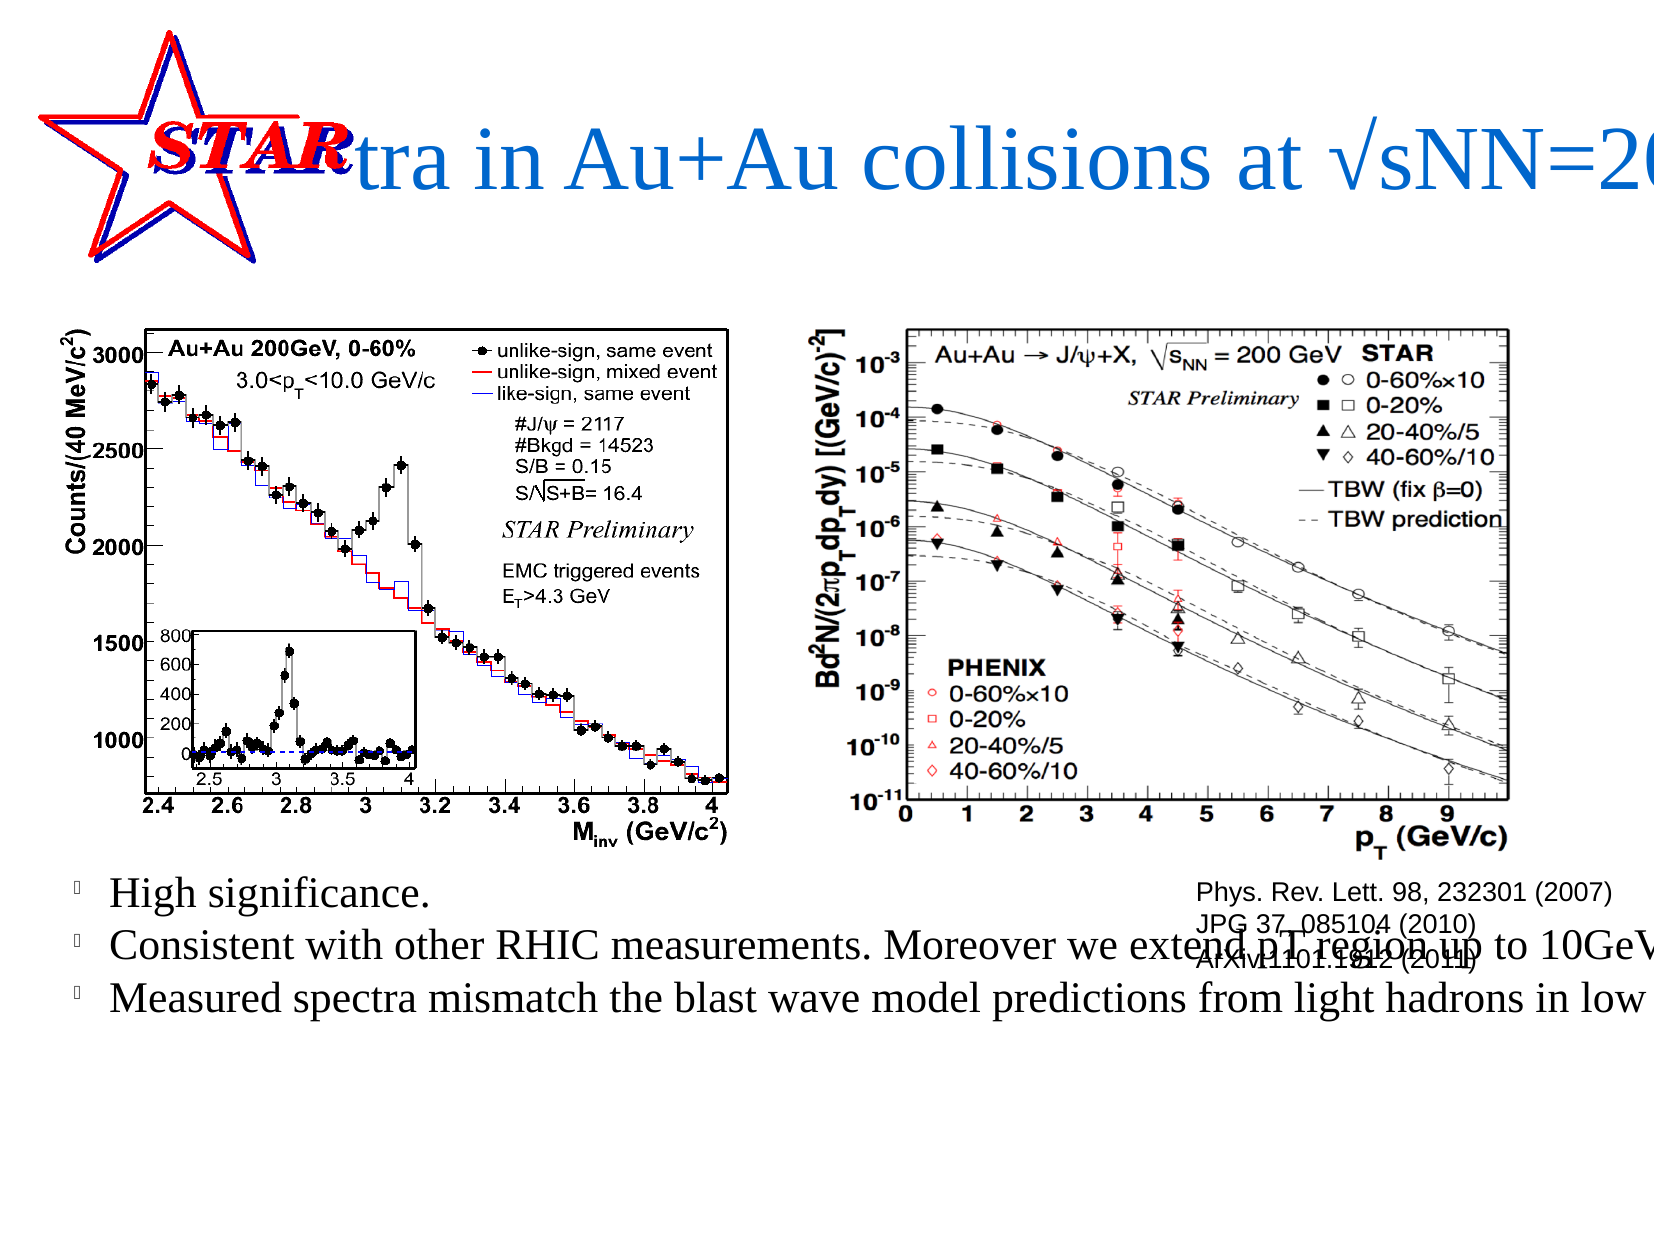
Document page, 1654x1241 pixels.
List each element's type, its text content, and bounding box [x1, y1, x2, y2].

picture [788, 324, 1536, 869]
picture [29, 29, 355, 266]
picture [58, 324, 740, 857]
text_box Phys. Rev. Lett. 98, 232301 (2007) JPG 37, 085104 (2010) ArXiv:1101.1912 (2011) [1181, 866, 1639, 975]
text_box High significance. Consistent with other RHIC measurements. Moreover we extend pT region up to 10GeV/c. Measured spectra mismatch the blast wave model predictions from light hadrons in low pT region. [58, 856, 1181, 1152]
text_box J/ψ spectra in Au+Au collisions at √sNN=200GeV [358, 35, 1571, 271]
